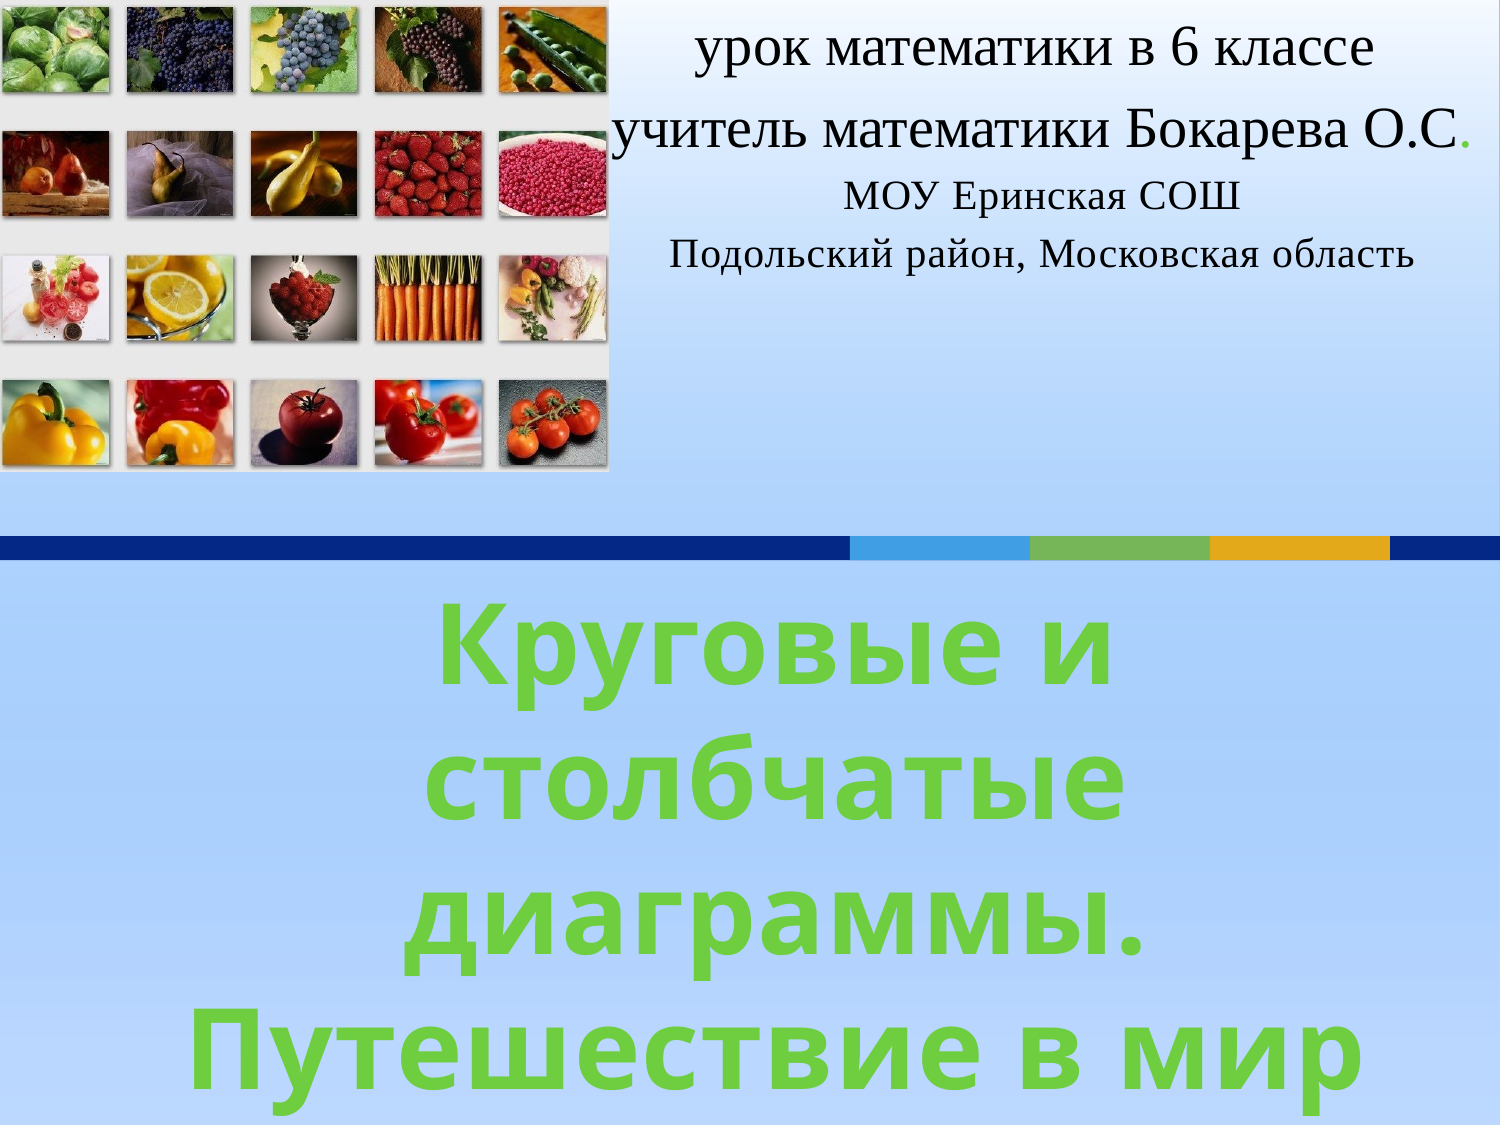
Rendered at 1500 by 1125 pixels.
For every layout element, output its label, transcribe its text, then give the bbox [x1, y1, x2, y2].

text_box Круговые и столбчатые диаграммы. Путешествие в мир продуктов питания [53, 564, 1500, 1125]
text_box [98, 428, 1500, 564]
picture [0, 0, 609, 473]
subtitle урок математики в 6 классе учитель математики Бокарева О.С. МОУ Еринская СОШ Подольский район, Московская область [609, 0, 1500, 244]
